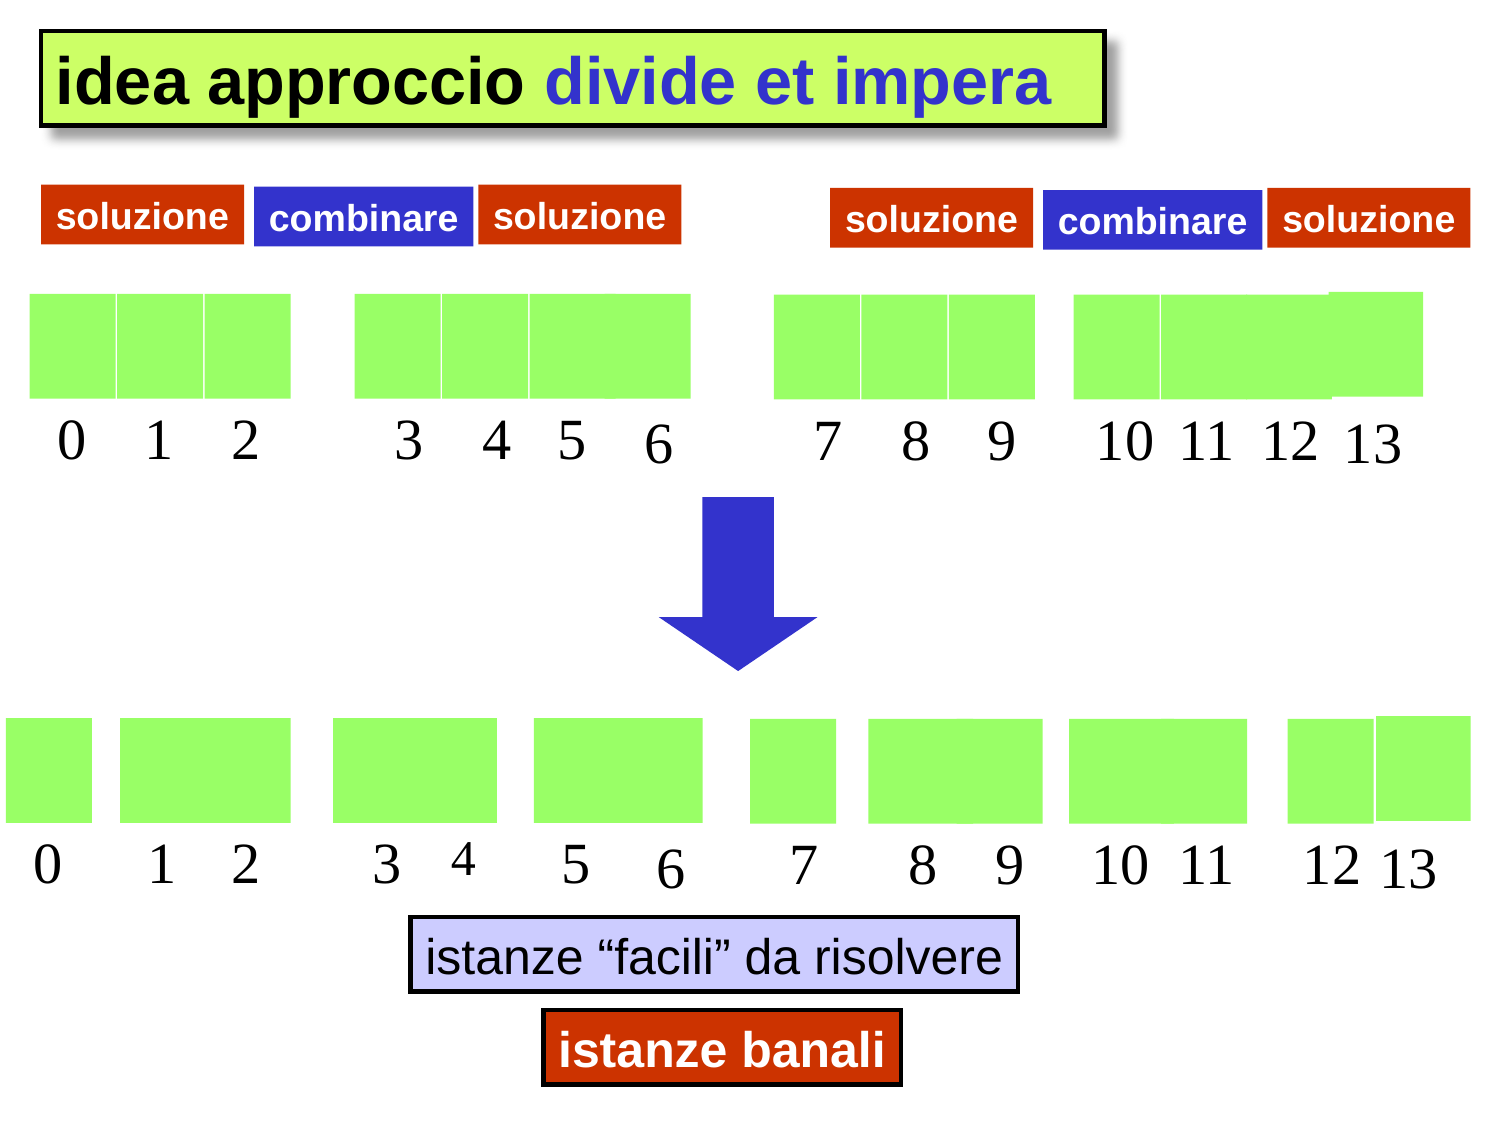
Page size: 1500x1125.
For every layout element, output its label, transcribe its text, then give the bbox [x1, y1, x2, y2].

text_box 3 [358, 818, 418, 903]
text_box 2 [217, 818, 277, 903]
text_box combinare [254, 186, 474, 247]
text_box 7 [775, 819, 835, 904]
text_box soluzione [830, 187, 1034, 248]
text_box 11 [1163, 819, 1250, 904]
text_box [750, 718, 837, 824]
text_box 9 [951, 819, 1040, 904]
text_box 4 [436, 818, 491, 893]
text_box istanze banali [543, 1009, 902, 1085]
text_box 13 [1364, 822, 1454, 908]
text_box soluzione [478, 184, 682, 245]
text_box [354, 293, 692, 485]
text_box [1069, 718, 1161, 824]
text_box 1 [132, 818, 192, 903]
text_box [616, 718, 703, 823]
text_box [410, 718, 497, 823]
text_box 0 [18, 818, 78, 903]
text_box [1161, 718, 1248, 824]
text_box [956, 718, 1043, 824]
text_box soluzione [41, 184, 245, 245]
text_box [120, 718, 204, 823]
text_box 8 [893, 819, 951, 904]
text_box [1073, 291, 1424, 485]
text_box 12 [1288, 819, 1377, 904]
text_box [1376, 716, 1471, 821]
text_box [679, 503, 798, 664]
text_box [868, 718, 956, 824]
text_box idea approccio divide et impera [41, 30, 1105, 126]
text_box combinare [1043, 190, 1263, 250]
text_box [204, 718, 291, 823]
text_box [1287, 718, 1374, 824]
text_box soluzione [1267, 187, 1471, 248]
text_box 10 [1076, 819, 1163, 904]
text_box [333, 718, 410, 823]
text_box [533, 718, 616, 823]
text_box [5, 718, 92, 823]
text_box istanze “facili” da risolvere [410, 916, 1018, 992]
text_box 5 [546, 818, 606, 903]
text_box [773, 294, 1036, 481]
text_box 6 [641, 822, 701, 908]
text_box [29, 293, 292, 481]
